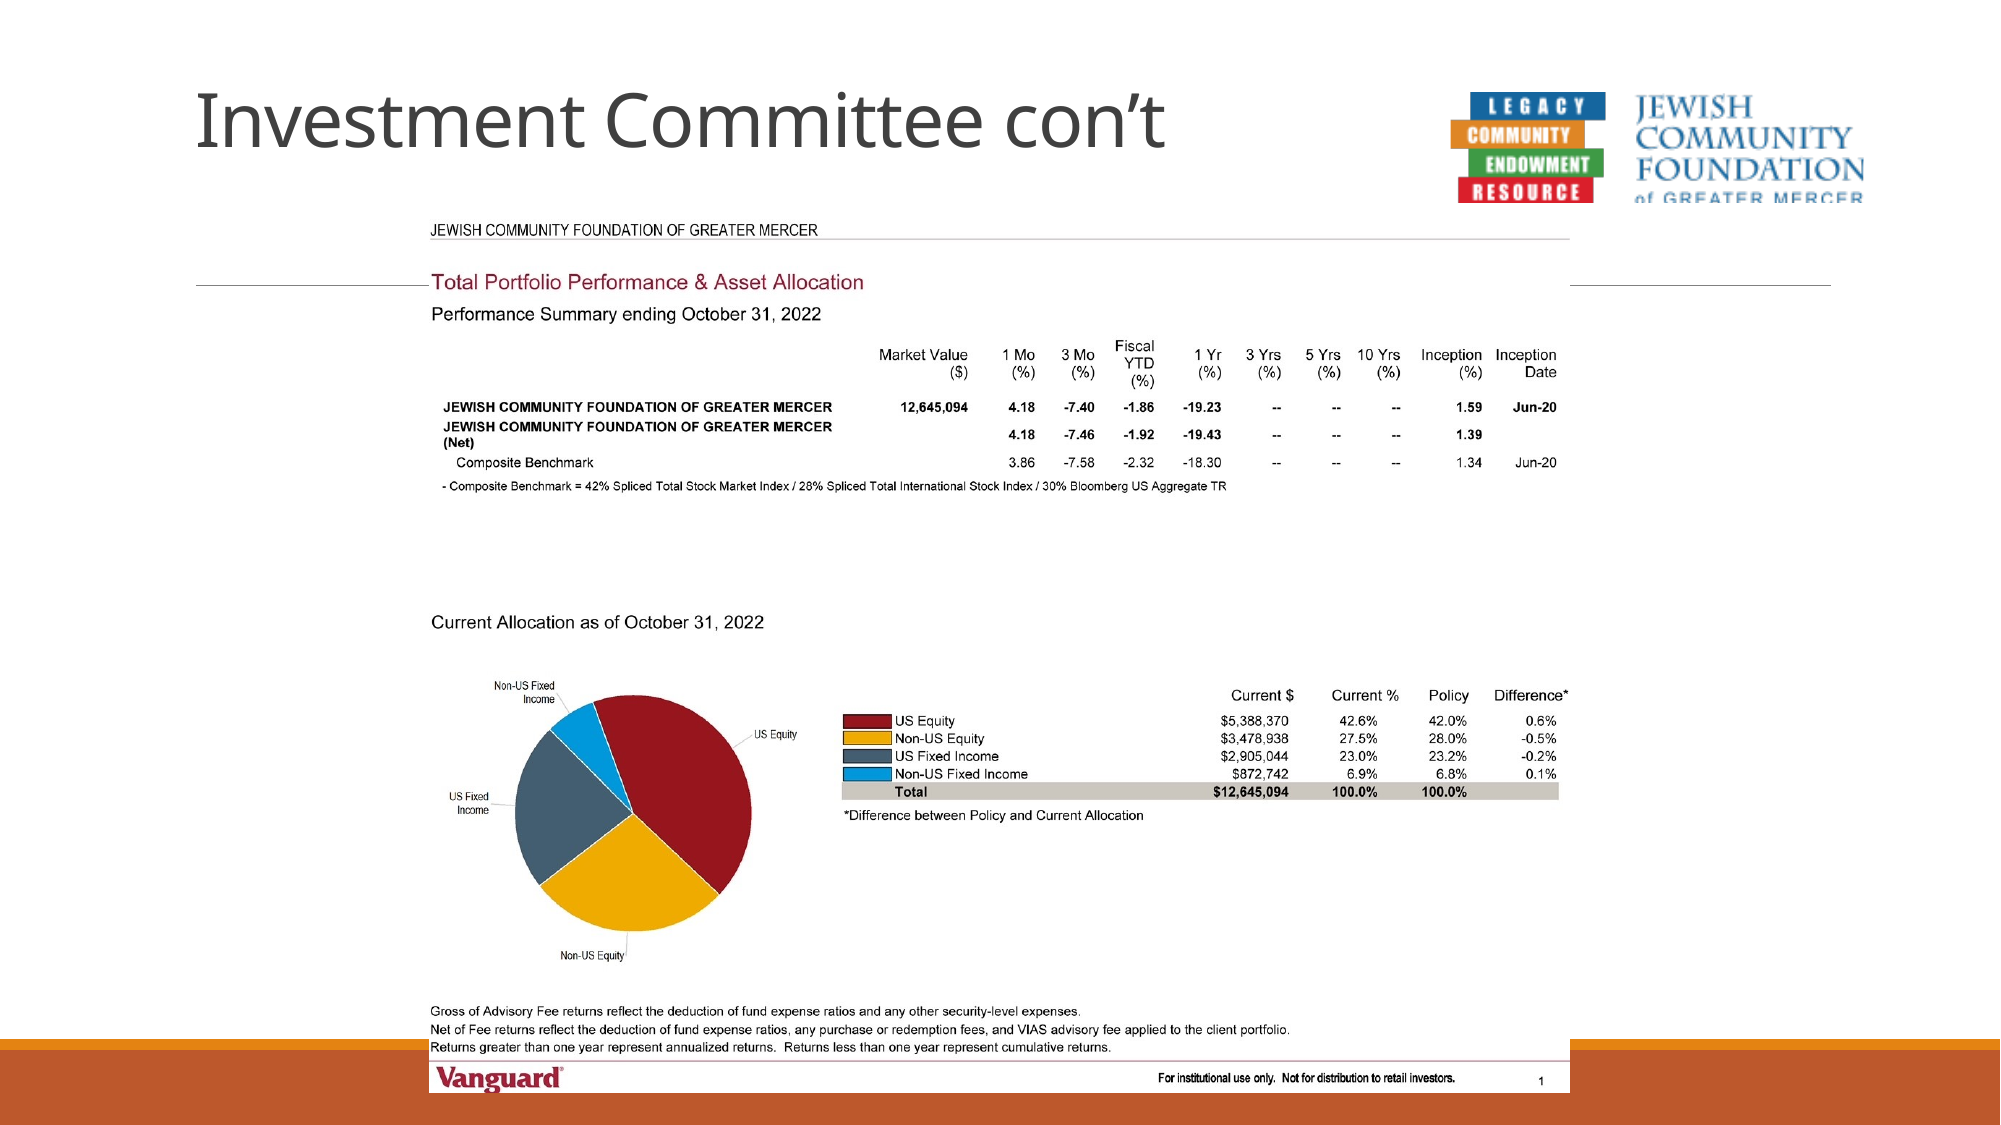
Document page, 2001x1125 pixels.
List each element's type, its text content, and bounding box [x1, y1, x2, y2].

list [429, 219, 1571, 1093]
title Investment Committee con’t [180, 47, 1830, 171]
picture [1450, 92, 1865, 203]
